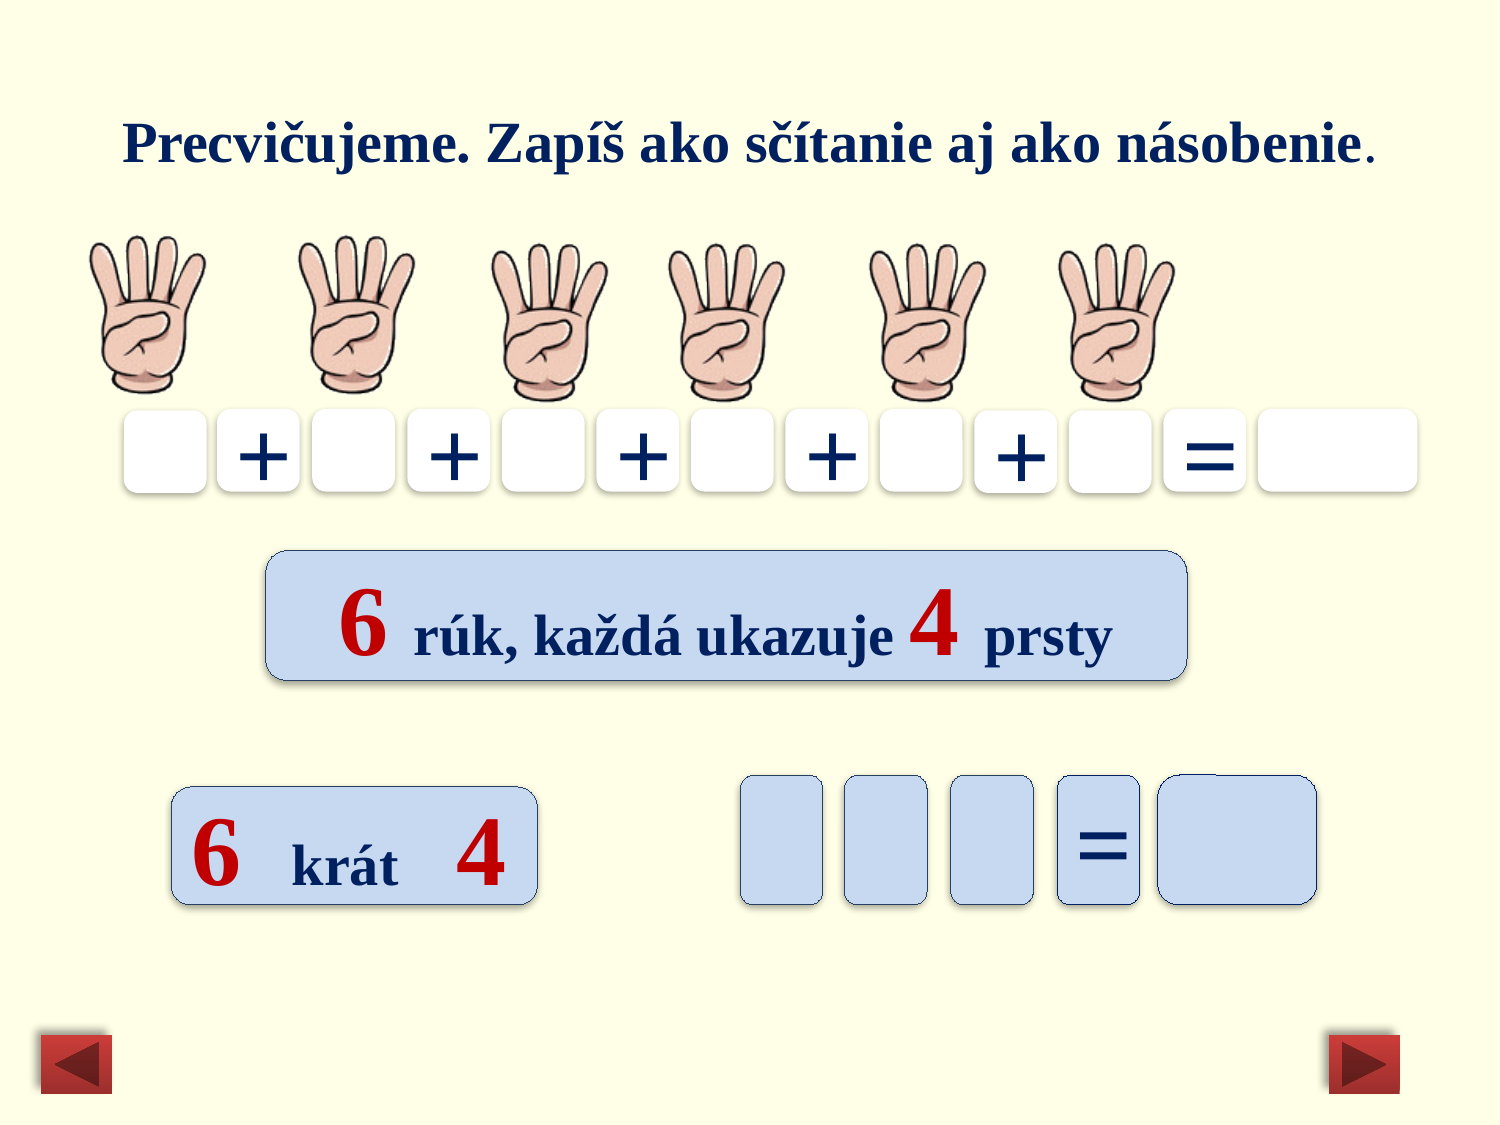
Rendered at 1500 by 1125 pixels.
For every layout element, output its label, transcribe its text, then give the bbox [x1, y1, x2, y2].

picture [477, 227, 615, 408]
title Precvičujeme. Zapíš ako sčítanie aj ako násobenie. [75, 45, 1425, 233]
text_box [690, 415, 774, 492]
text_box [123, 410, 207, 493]
text_box + [596, 408, 680, 492]
picture [1045, 227, 1182, 408]
text_box [950, 775, 1034, 905]
text_box [879, 415, 963, 492]
text_box [1328, 1034, 1400, 1094]
text_box [1157, 774, 1317, 905]
text_box [844, 775, 928, 905]
text_box 6 krát 4 [171, 786, 538, 905]
text_box [501, 415, 585, 492]
picture [855, 227, 993, 408]
text_box [41, 1034, 113, 1094]
picture [655, 227, 792, 408]
text_box [740, 775, 823, 905]
picture [76, 219, 213, 400]
text_box + [785, 408, 869, 492]
text_box + [407, 408, 491, 492]
text_box + [217, 408, 300, 492]
picture [284, 219, 422, 400]
text_box 6 rúk, každá ukazuje 4 prsty [265, 550, 1188, 681]
text_box = [1163, 408, 1247, 492]
text_box = [1057, 775, 1140, 905]
text_box [1068, 415, 1152, 493]
text_box [1257, 408, 1418, 492]
text_box [312, 408, 395, 492]
text_box + [974, 410, 1058, 493]
